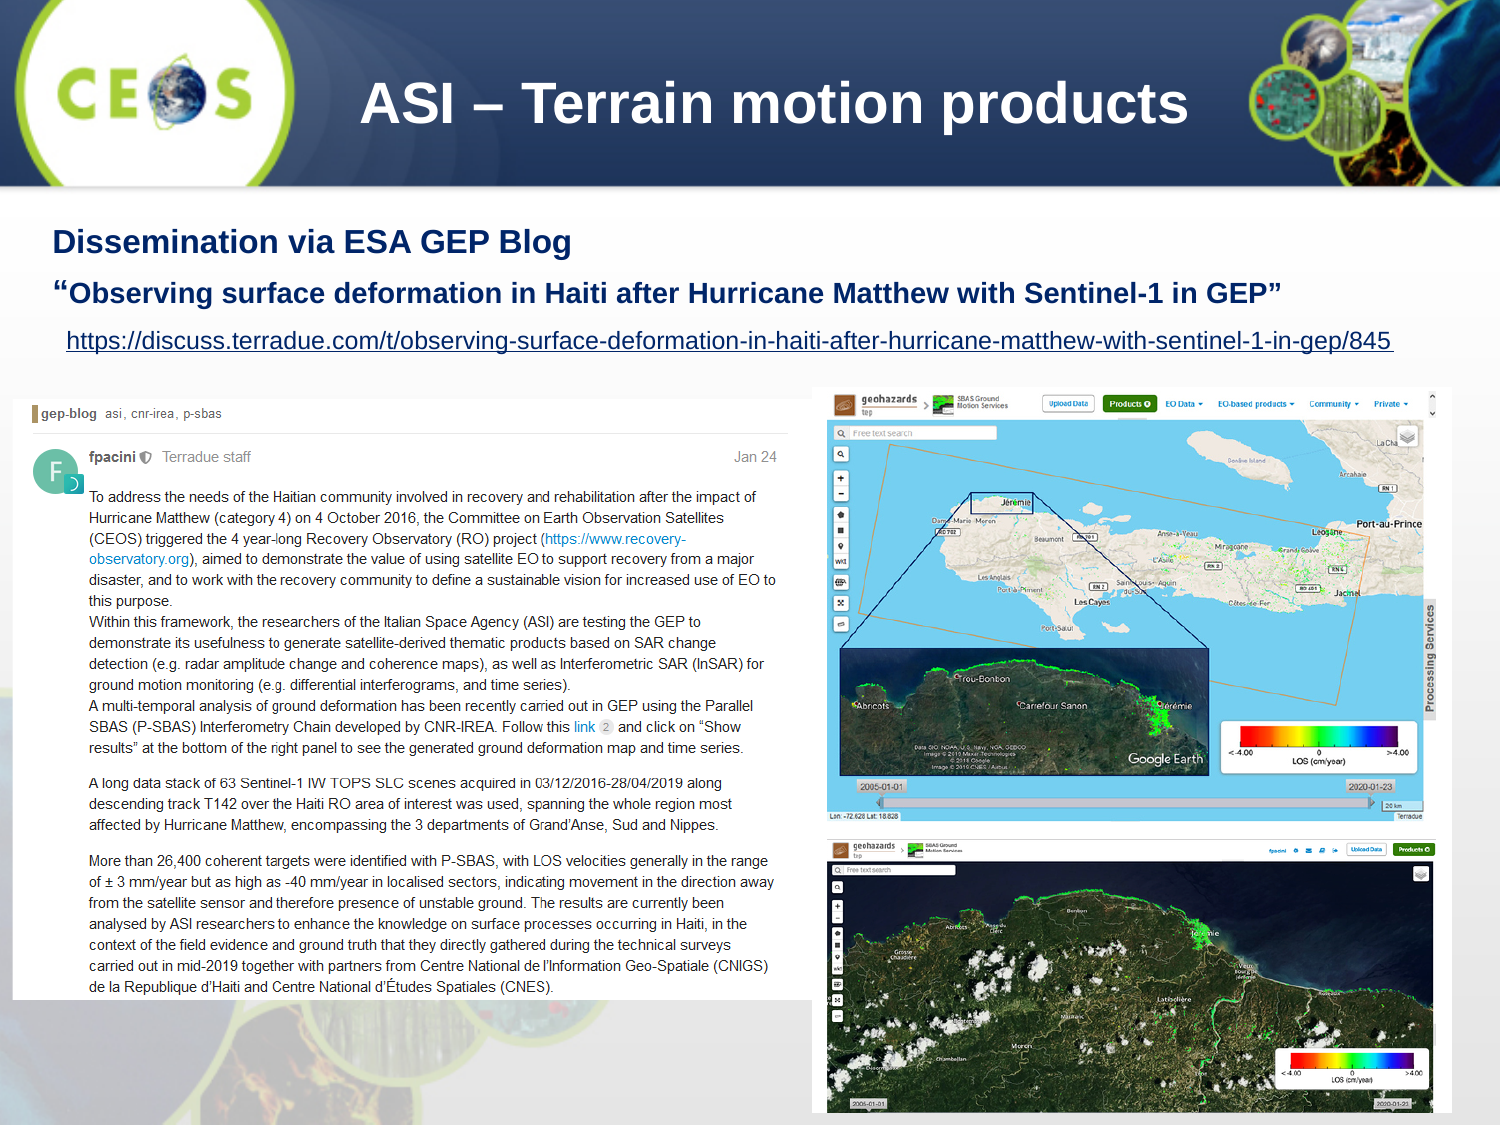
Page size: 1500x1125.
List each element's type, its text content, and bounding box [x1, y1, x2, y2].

picture [0, 0, 1500, 1125]
list ASI – Terrain motion products [337, 24, 1213, 175]
text_box Dissemination via ESA GEP Blog “Observing surface deformation in Haiti after Hurricane Matthew with Sentinel-1 in GEP” https://discuss.terradue.com/t/observing-surface-deformation-in-haiti-after-hurricane-matthew-with-sentinel-1-in-gep/845 [37, 212, 1463, 375]
